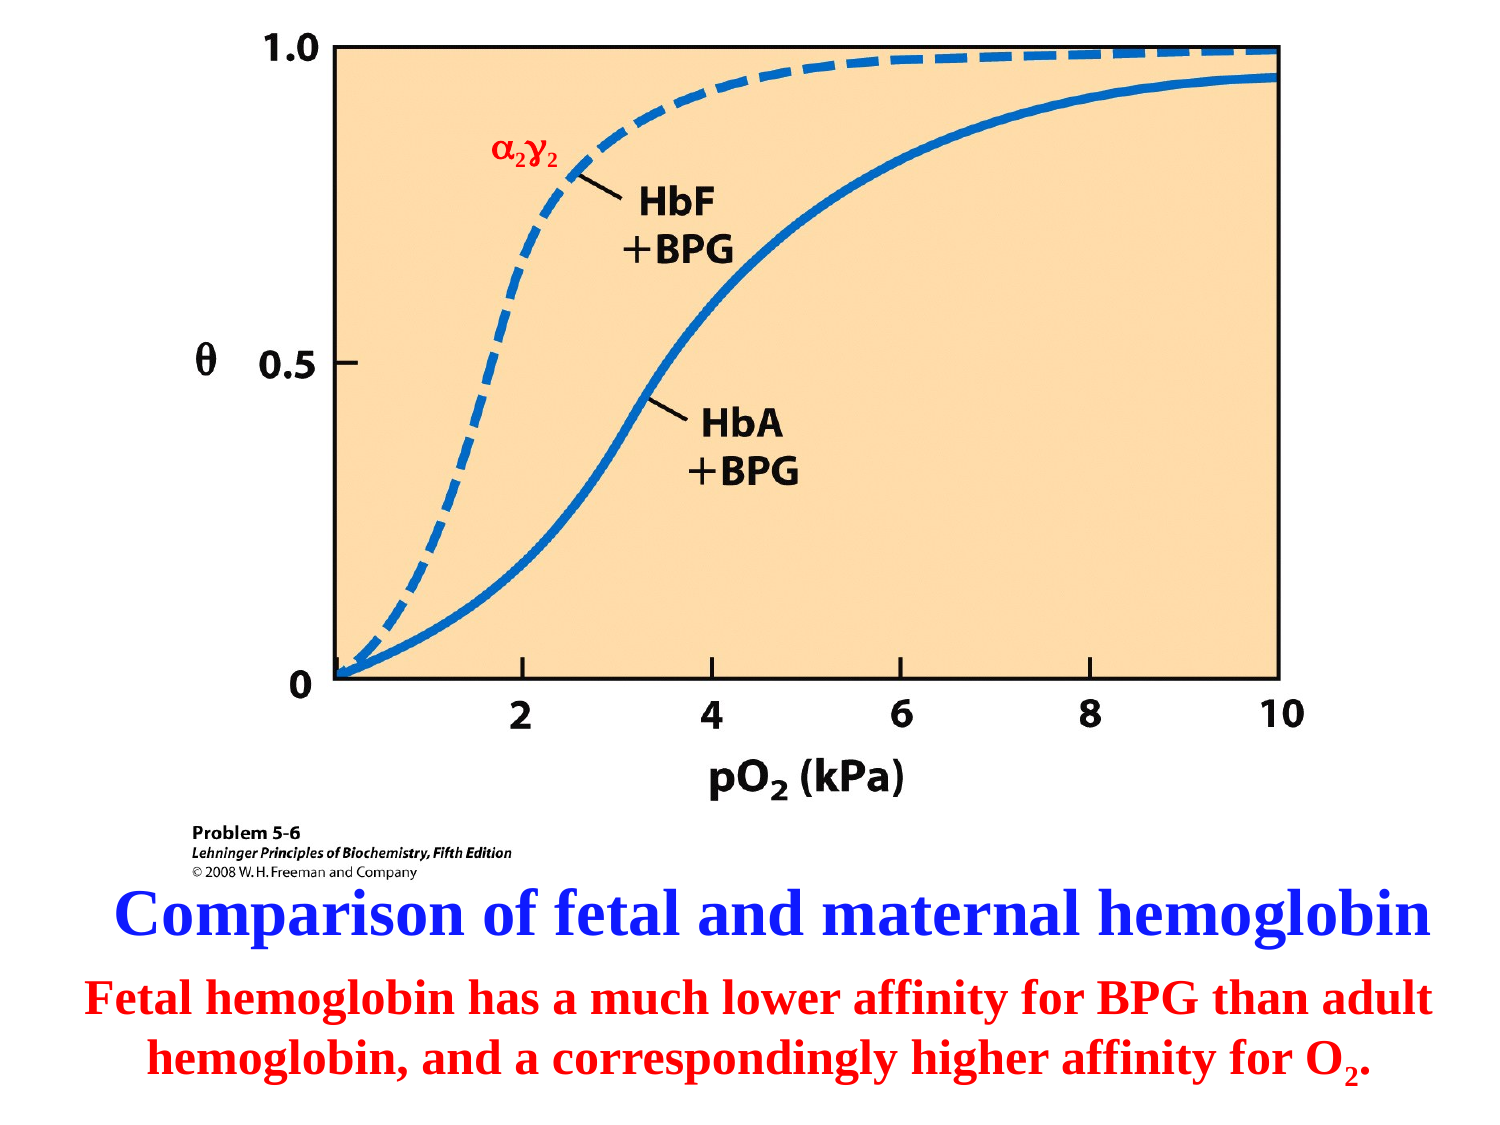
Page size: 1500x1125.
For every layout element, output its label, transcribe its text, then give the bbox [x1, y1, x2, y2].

text_box Fetal hemoglobin has a much lower affinity for BPG than adult hemoglobin, and a correspondingly higher affinity for O2. [53, 956, 1465, 1100]
text_box Comparison of fetal and maternal hemoglobin [98, 861, 1448, 956]
picture [185, 18, 1309, 883]
